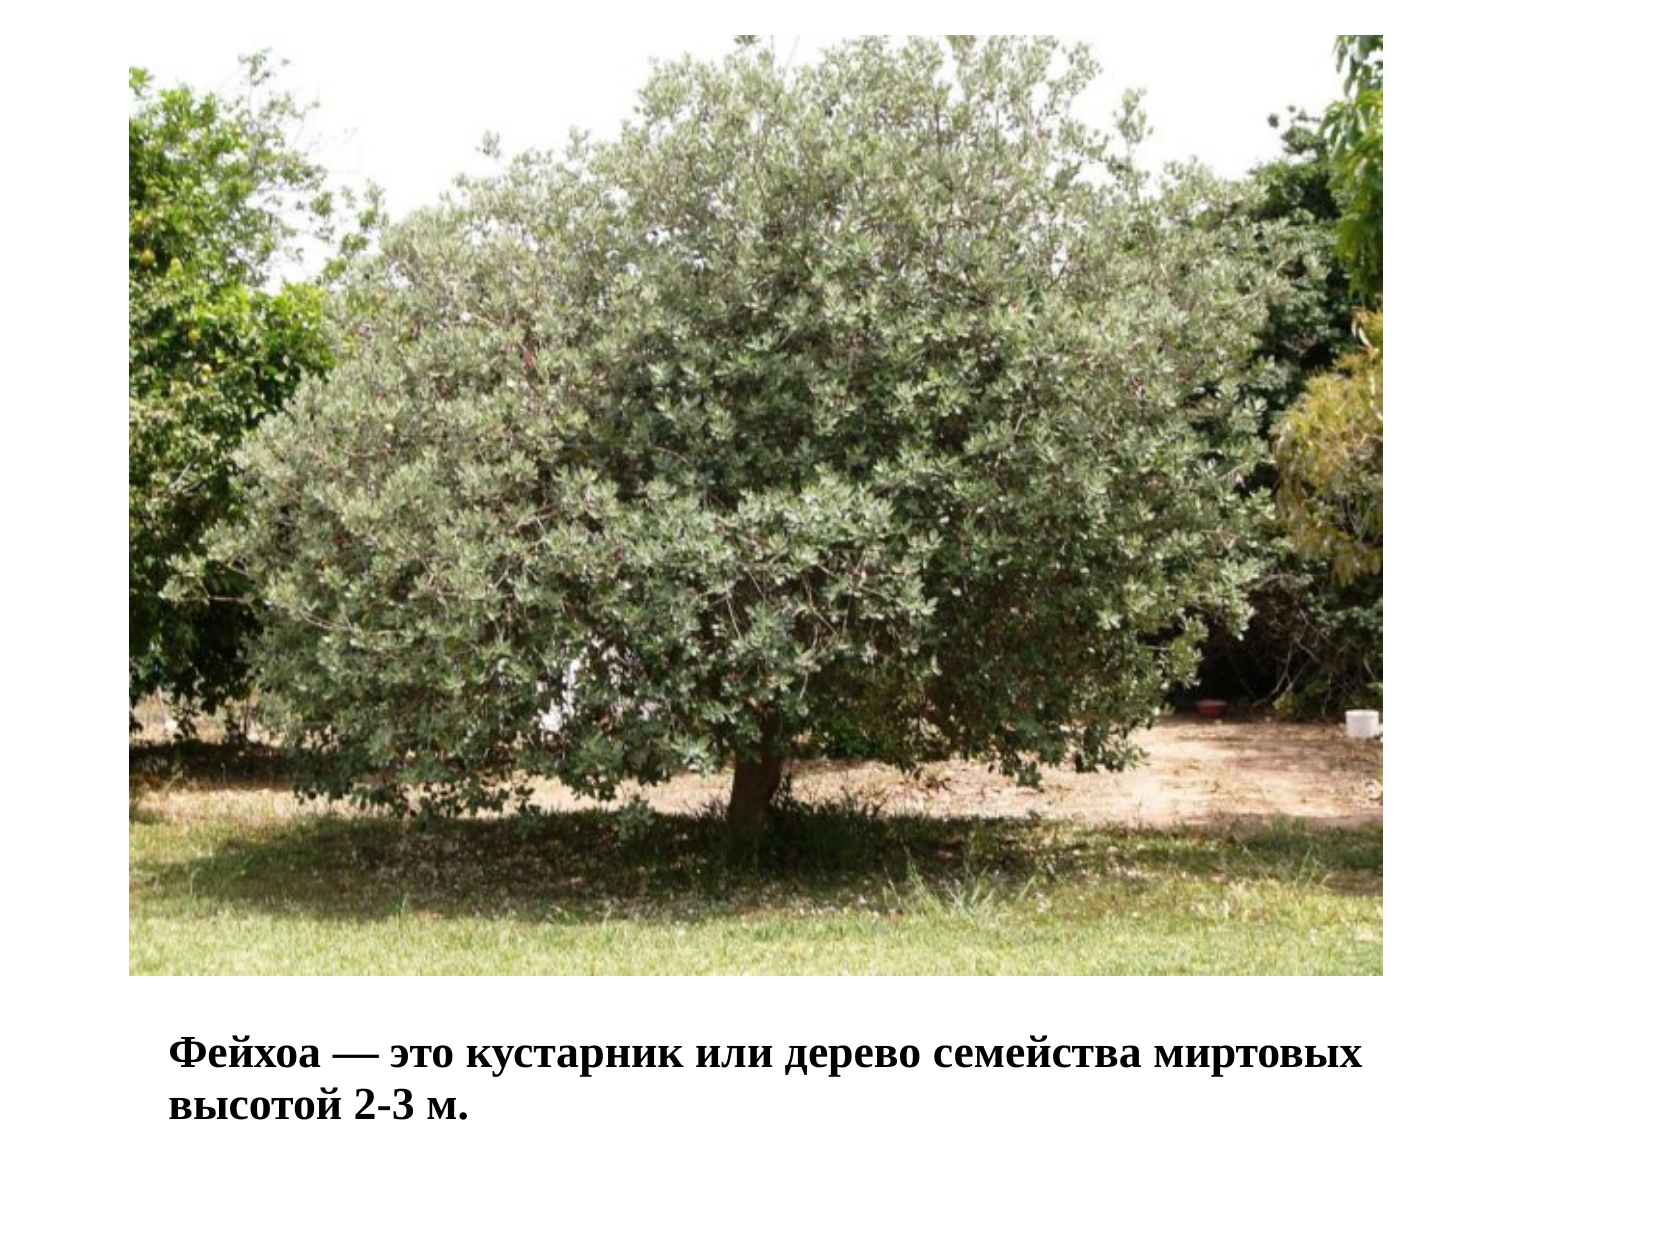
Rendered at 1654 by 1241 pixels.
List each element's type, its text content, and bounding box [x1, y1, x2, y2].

text_box Фейхоа — это кустарник или дерево семейства миртовых высотой 2-3 м. [153, 1015, 1382, 1134]
picture [129, 35, 1383, 976]
